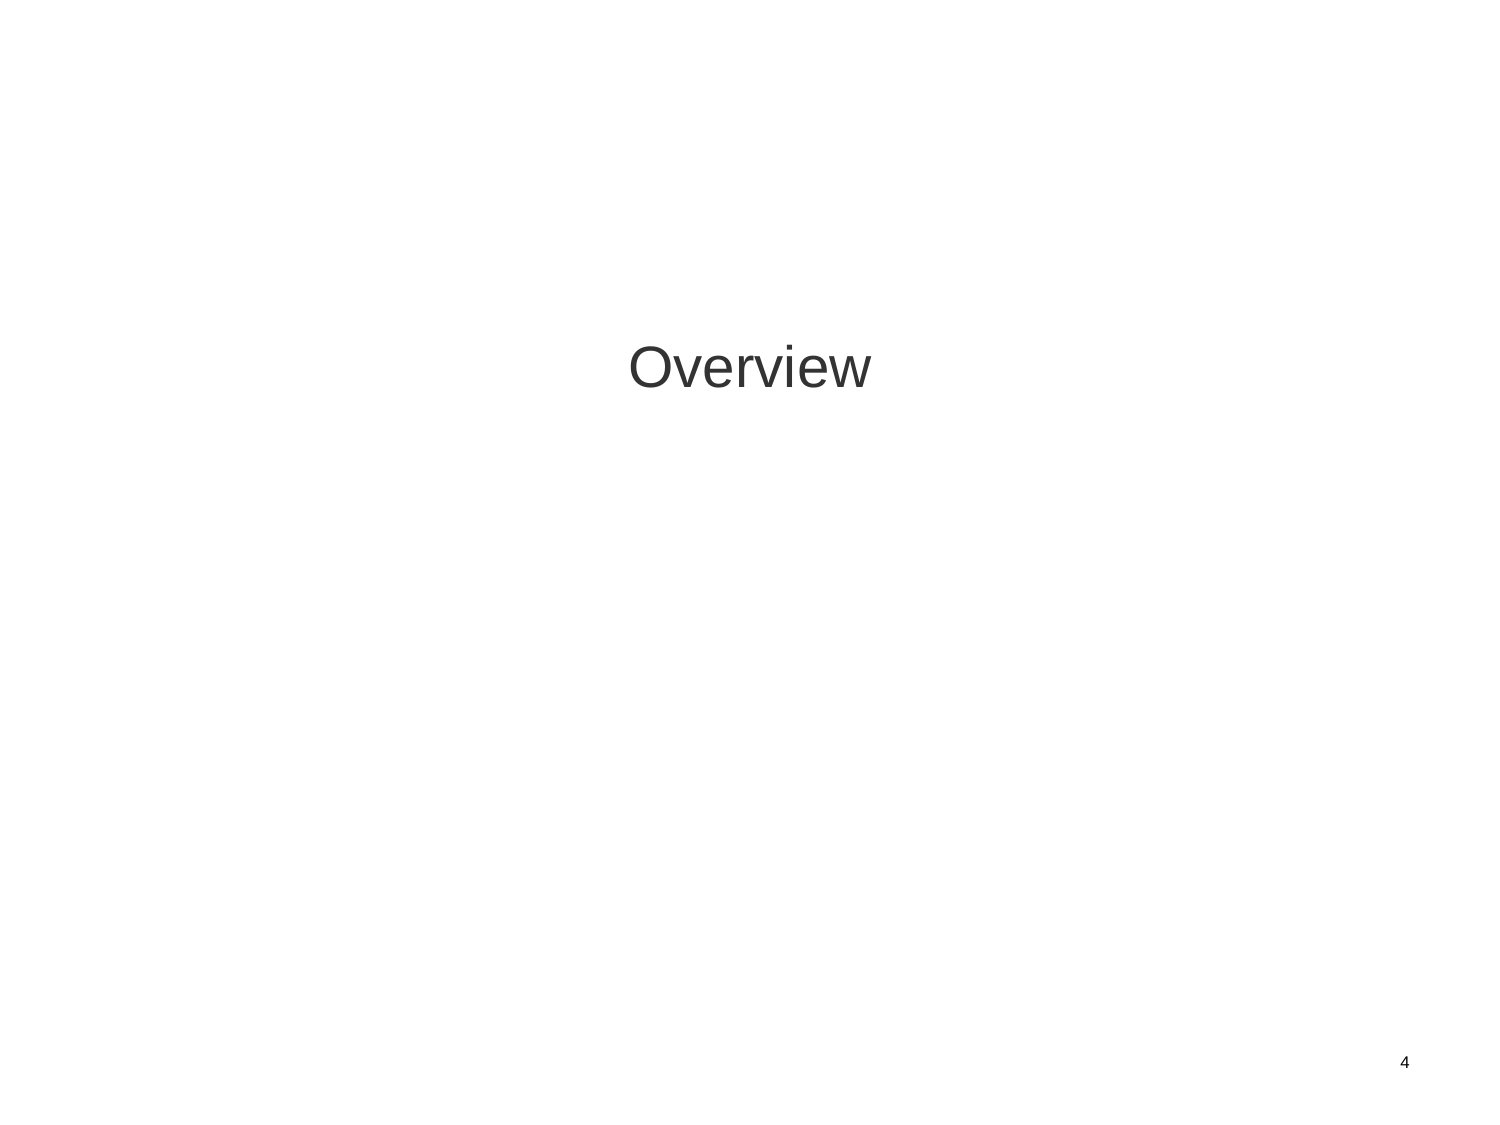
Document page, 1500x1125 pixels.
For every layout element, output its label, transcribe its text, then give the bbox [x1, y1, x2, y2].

slide_number 4 [1074, 1024, 1425, 1103]
list Overview [143, 147, 1357, 890]
